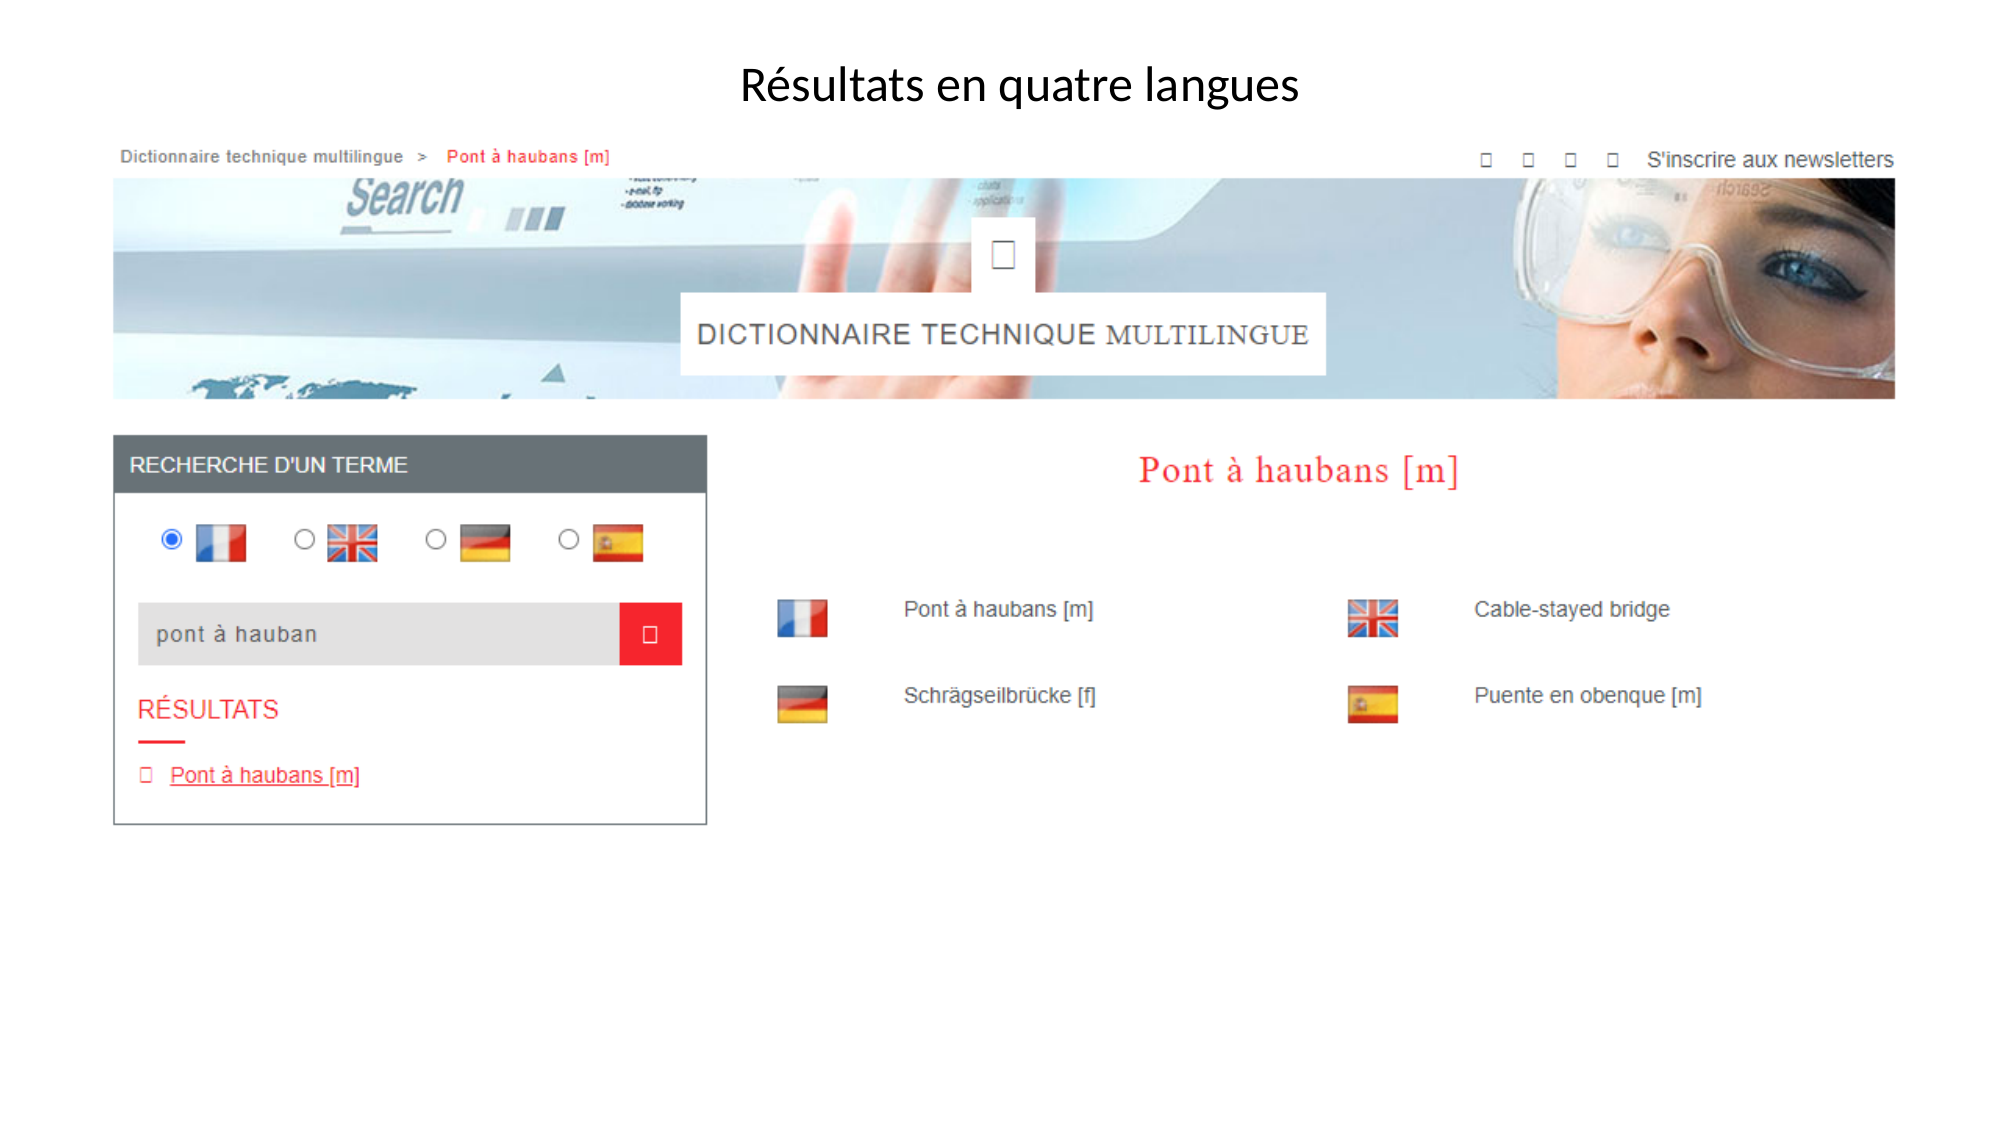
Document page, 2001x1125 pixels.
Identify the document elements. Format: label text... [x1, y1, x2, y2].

text_box Résultats en quatre langues [725, 44, 1471, 119]
picture [101, 144, 1925, 841]
